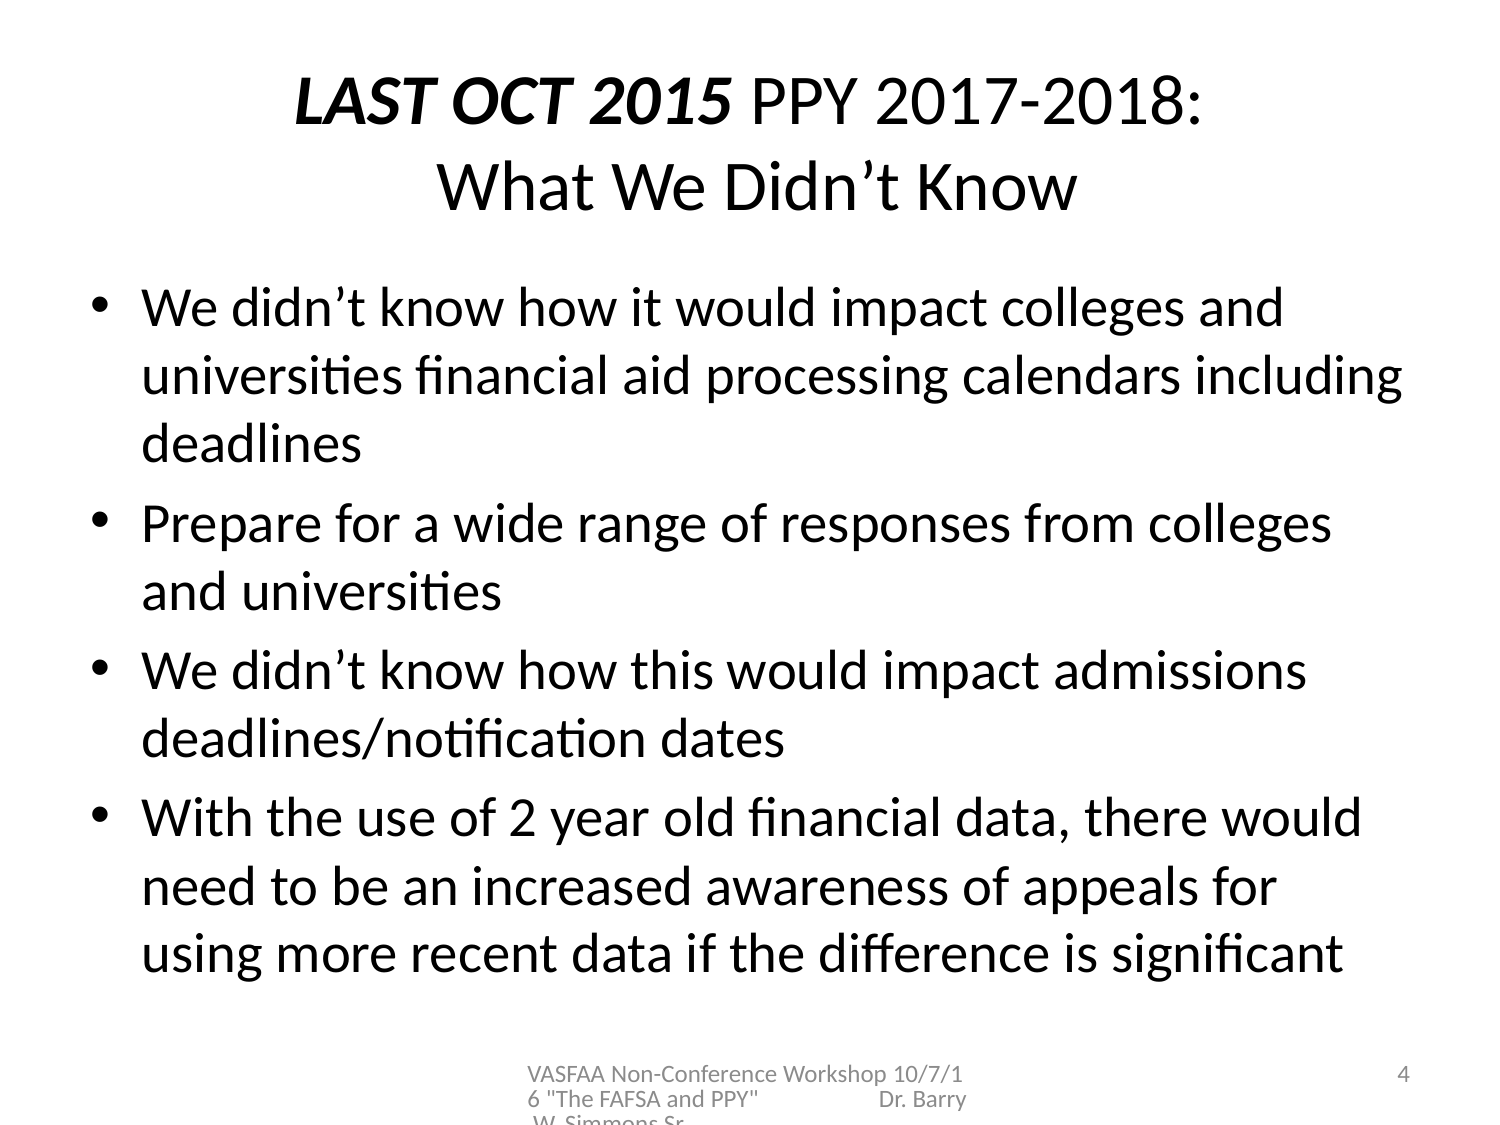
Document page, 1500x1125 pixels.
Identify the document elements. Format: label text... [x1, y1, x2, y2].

slide_number 4 [1074, 1042, 1425, 1103]
list We didn’t know how it would impact colleges and universities financial aid processing calendars including deadlines Prepare for a wide range of responses from colleges and universities We didn’t know how this would impact admissions deadlines/notification dates With the use of 2 year old financial data, there would need to be an increased awareness of appeals for using more recent data if the difference is significant [75, 262, 1425, 1005]
footer VASFAA Non-Conference Workshop 10/7/16 "The FAFSA and PPY" Dr. Barry W. Simmons Sr [512, 1042, 988, 1103]
title LAST OCT 2015 PPY 2017-2018: What We Didn’t Know [75, 45, 1425, 233]
